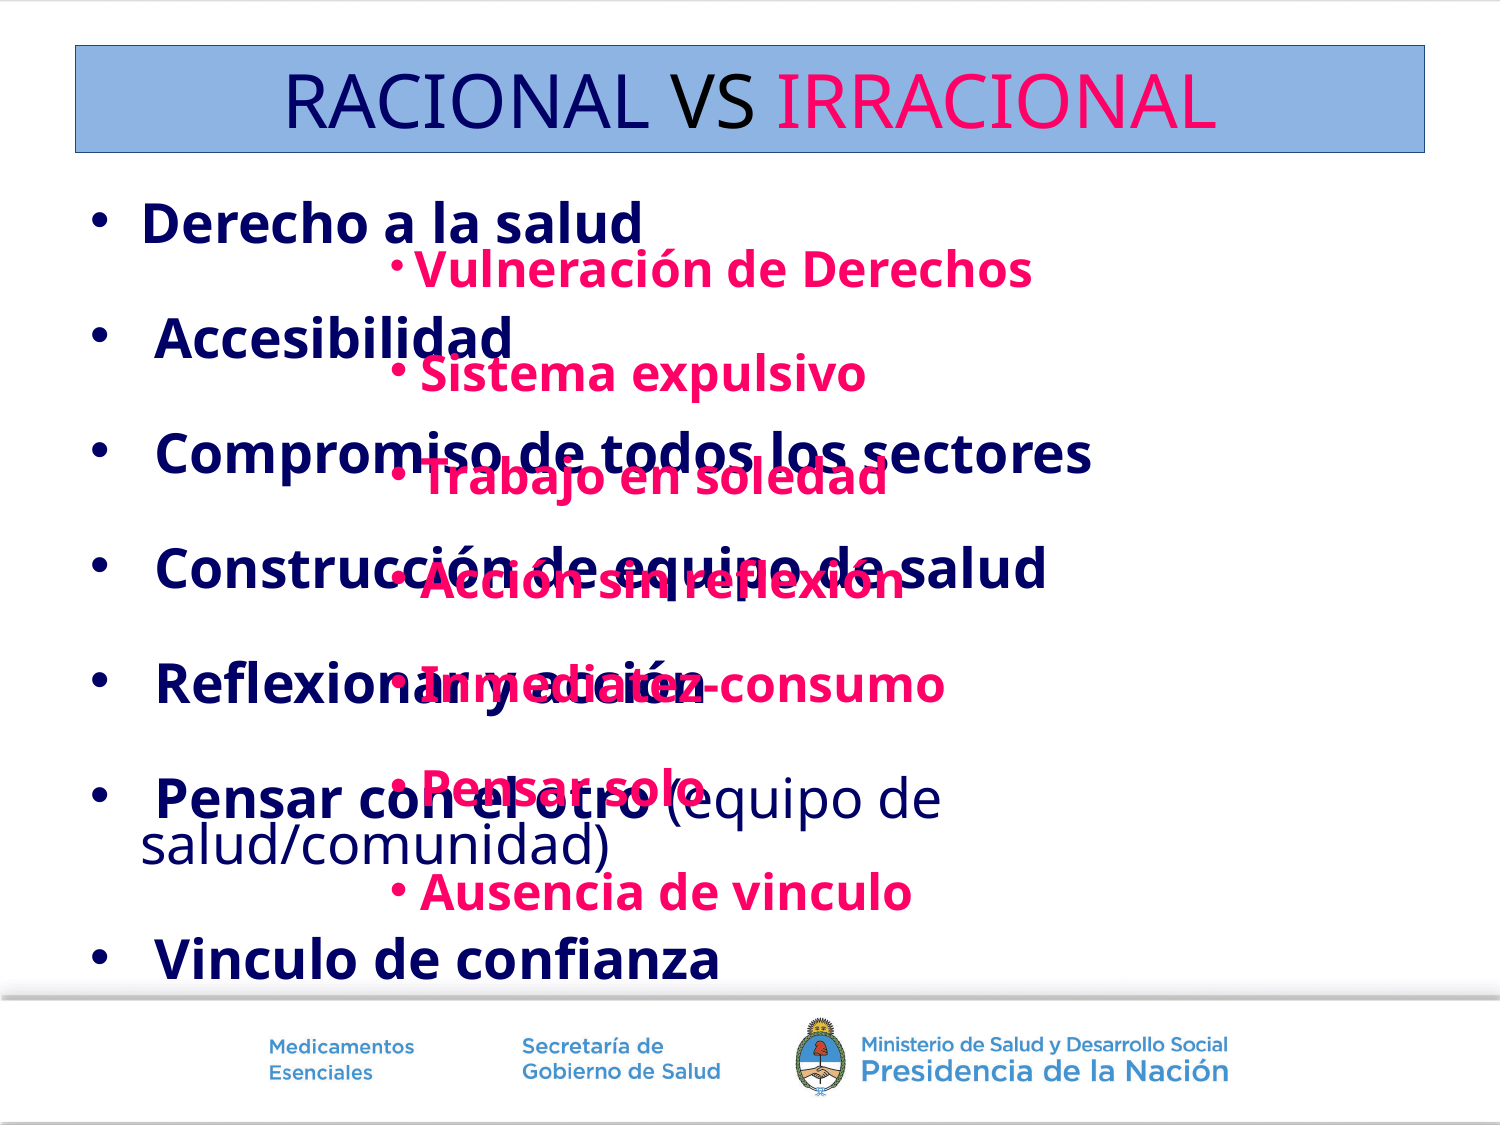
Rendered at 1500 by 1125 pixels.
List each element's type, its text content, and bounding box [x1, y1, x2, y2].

list Derecho a la salud Accesibilidad Compromiso de todos los sectores Construcción de equipo de salud Reflexionar y acción Pensar con el otro (equipo de salud/comunidad) Vinculo de confianza [75, 199, 1425, 1005]
picture [0, 0, 1500, 1125]
title RACIONAL VS IRRACIONAL [75, 45, 1425, 153]
text_box Vulneración de Derechos Sistema expulsivo Trabajo en soledad Acción sin reflexión Inmediatez-consumo Pensar solo Ausencia de vinculo [374, 246, 1447, 1056]
